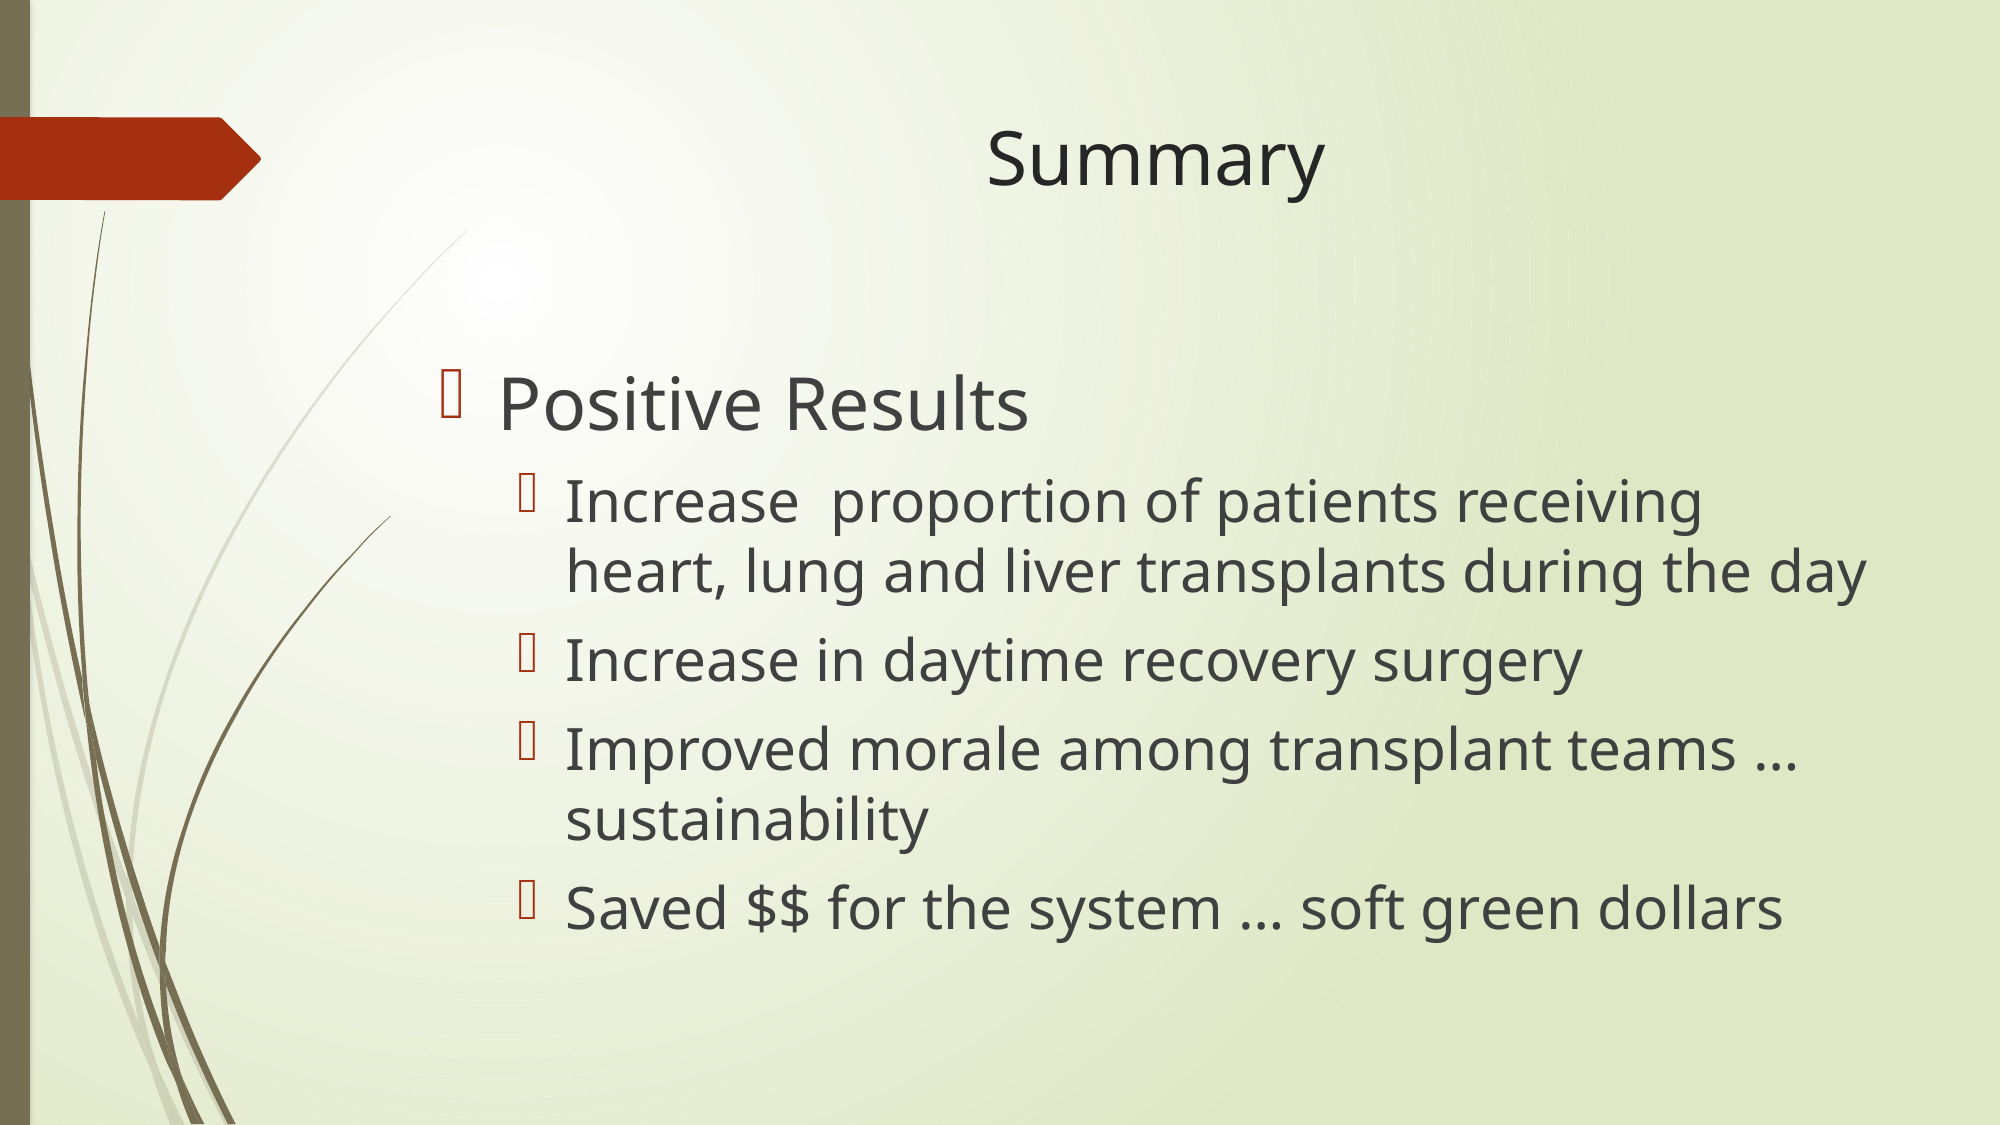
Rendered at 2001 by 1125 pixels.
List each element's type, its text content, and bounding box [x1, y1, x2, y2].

title Summary [425, 102, 1888, 313]
list Positive Results Increase proportion of patients receiving heart, lung and liver transplants during the day Increase in daytime recovery surgery Improved morale among transplant teams … sustainability Saved $$ for the system … soft green dollars [424, 350, 1888, 970]
